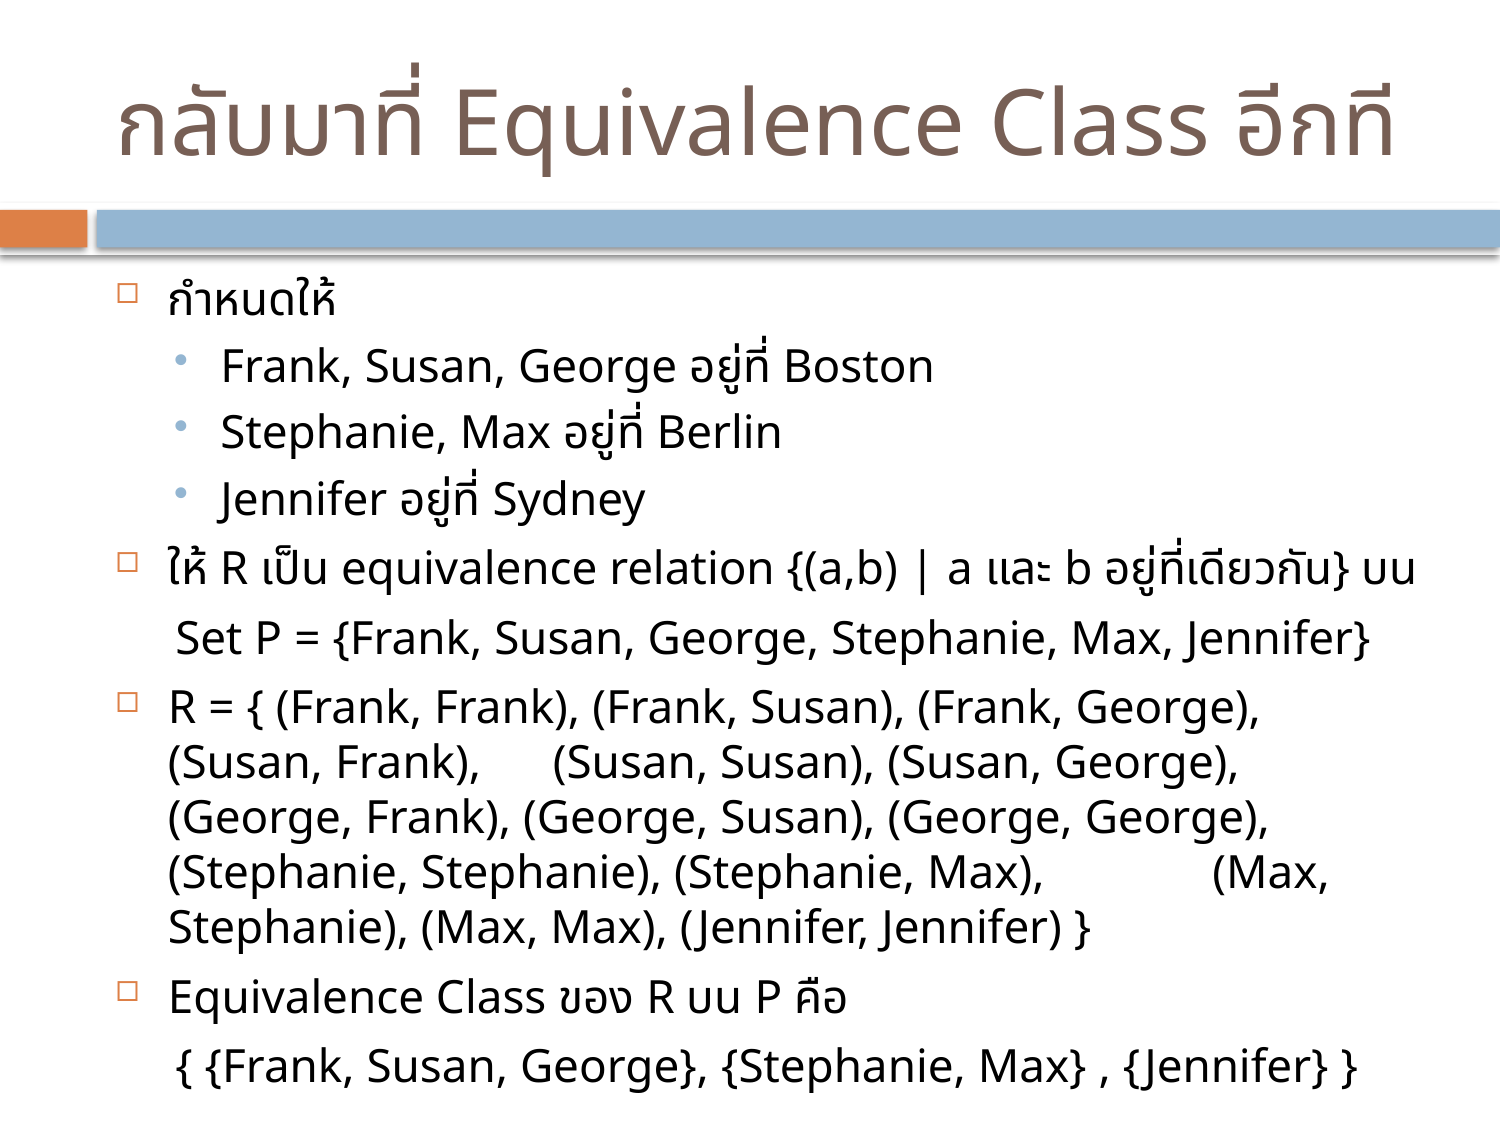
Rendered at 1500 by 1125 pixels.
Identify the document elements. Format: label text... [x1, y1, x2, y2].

title กลับมาที่ Equivalence Class อีกที [100, 37, 1439, 201]
list กำหนดให้ Frank, Susan, George อยู่ที่ Boston Stephanie, Max อยู่ที่ Berlin Jennifer อยู่ที่ Sydney ให้ R เป็น equivalence relation {(a,b) | a และ b อยู่ที่เดียวกัน} บน Set P = {Frank, Susan, George, Stephanie, Max, Jennifer} R = { (Frank, Frank), (Frank, Susan), (Frank, George), (Susan, Frank), (Susan, Susan), (Susan, George), (George, Frank), (George, Susan), (George, George), (Stephanie, Stephanie), (Stephanie, Max), (Max, Stephanie), (Max, Max), (Jennifer, Jennifer) } Equivalence Class ของ R บน P คือ { {Frank, Susan, George}, {Stephanie, Max} , {Jennifer} } [100, 262, 1439, 1095]
